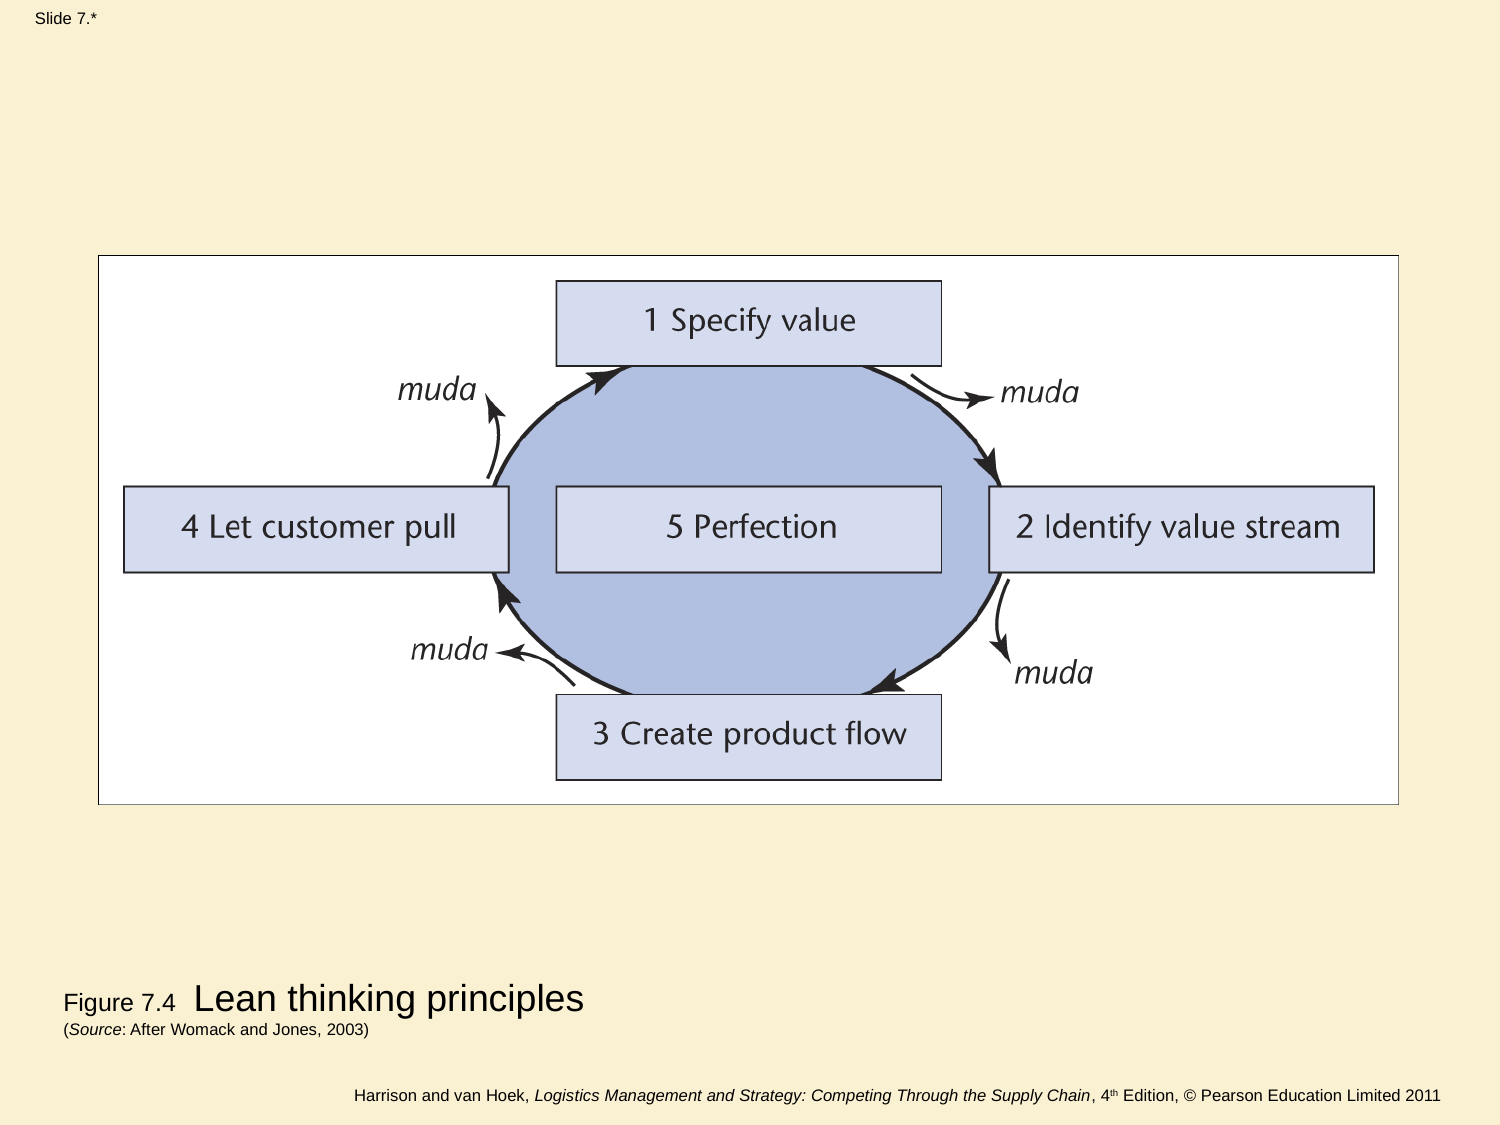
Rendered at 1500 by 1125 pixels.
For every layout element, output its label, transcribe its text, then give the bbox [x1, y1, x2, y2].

text_box Figure 7.4 Lean thinking principles (Source: After Womack and Jones, 2003) [48, 966, 1483, 1047]
picture [97, 255, 1399, 806]
